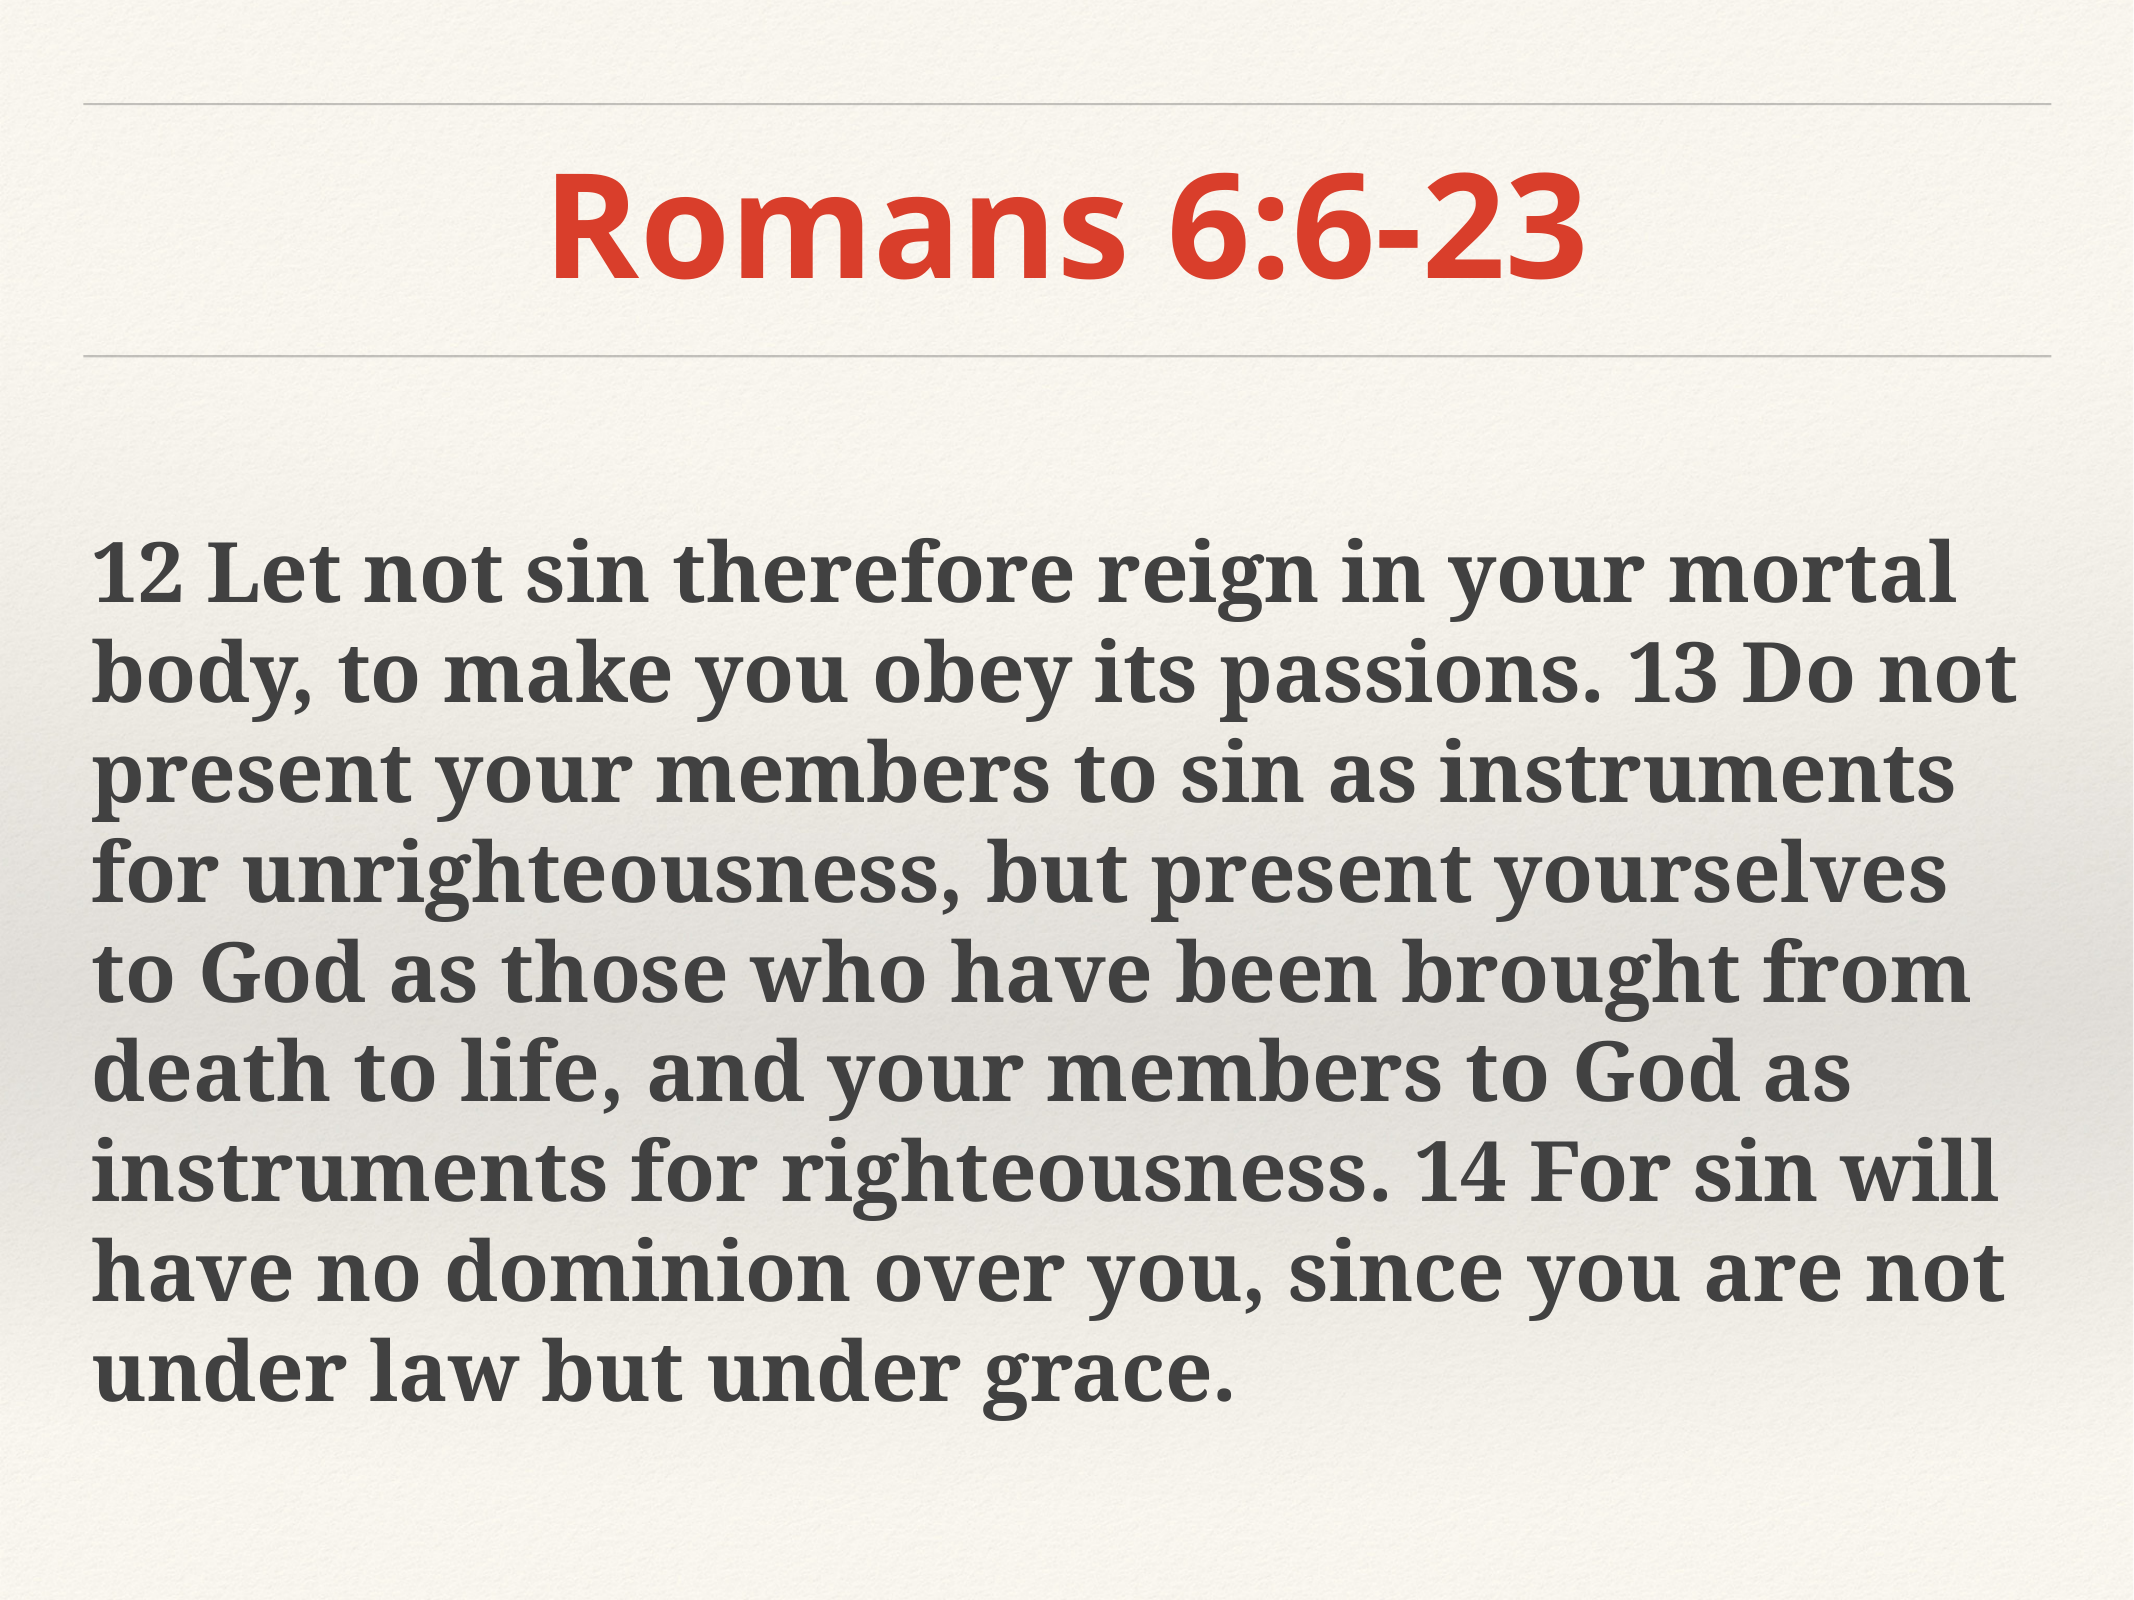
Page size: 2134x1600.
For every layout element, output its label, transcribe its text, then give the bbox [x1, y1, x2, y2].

list 12 Let not sin therefore reign in your mortal body, to make you obey its passions. 13 Do not present your members to sin as instruments for unrighteousness, but present yourselves to God as those who have been brought from death to life, and your members to God as instruments for righteousness. 14 For sin will have no dominion over you, since you are not under law but under grace. [82, 377, 2051, 1560]
title Romans 6:6-23 [82, 130, 2051, 332]
picture [0, 0, 2134, 1600]
